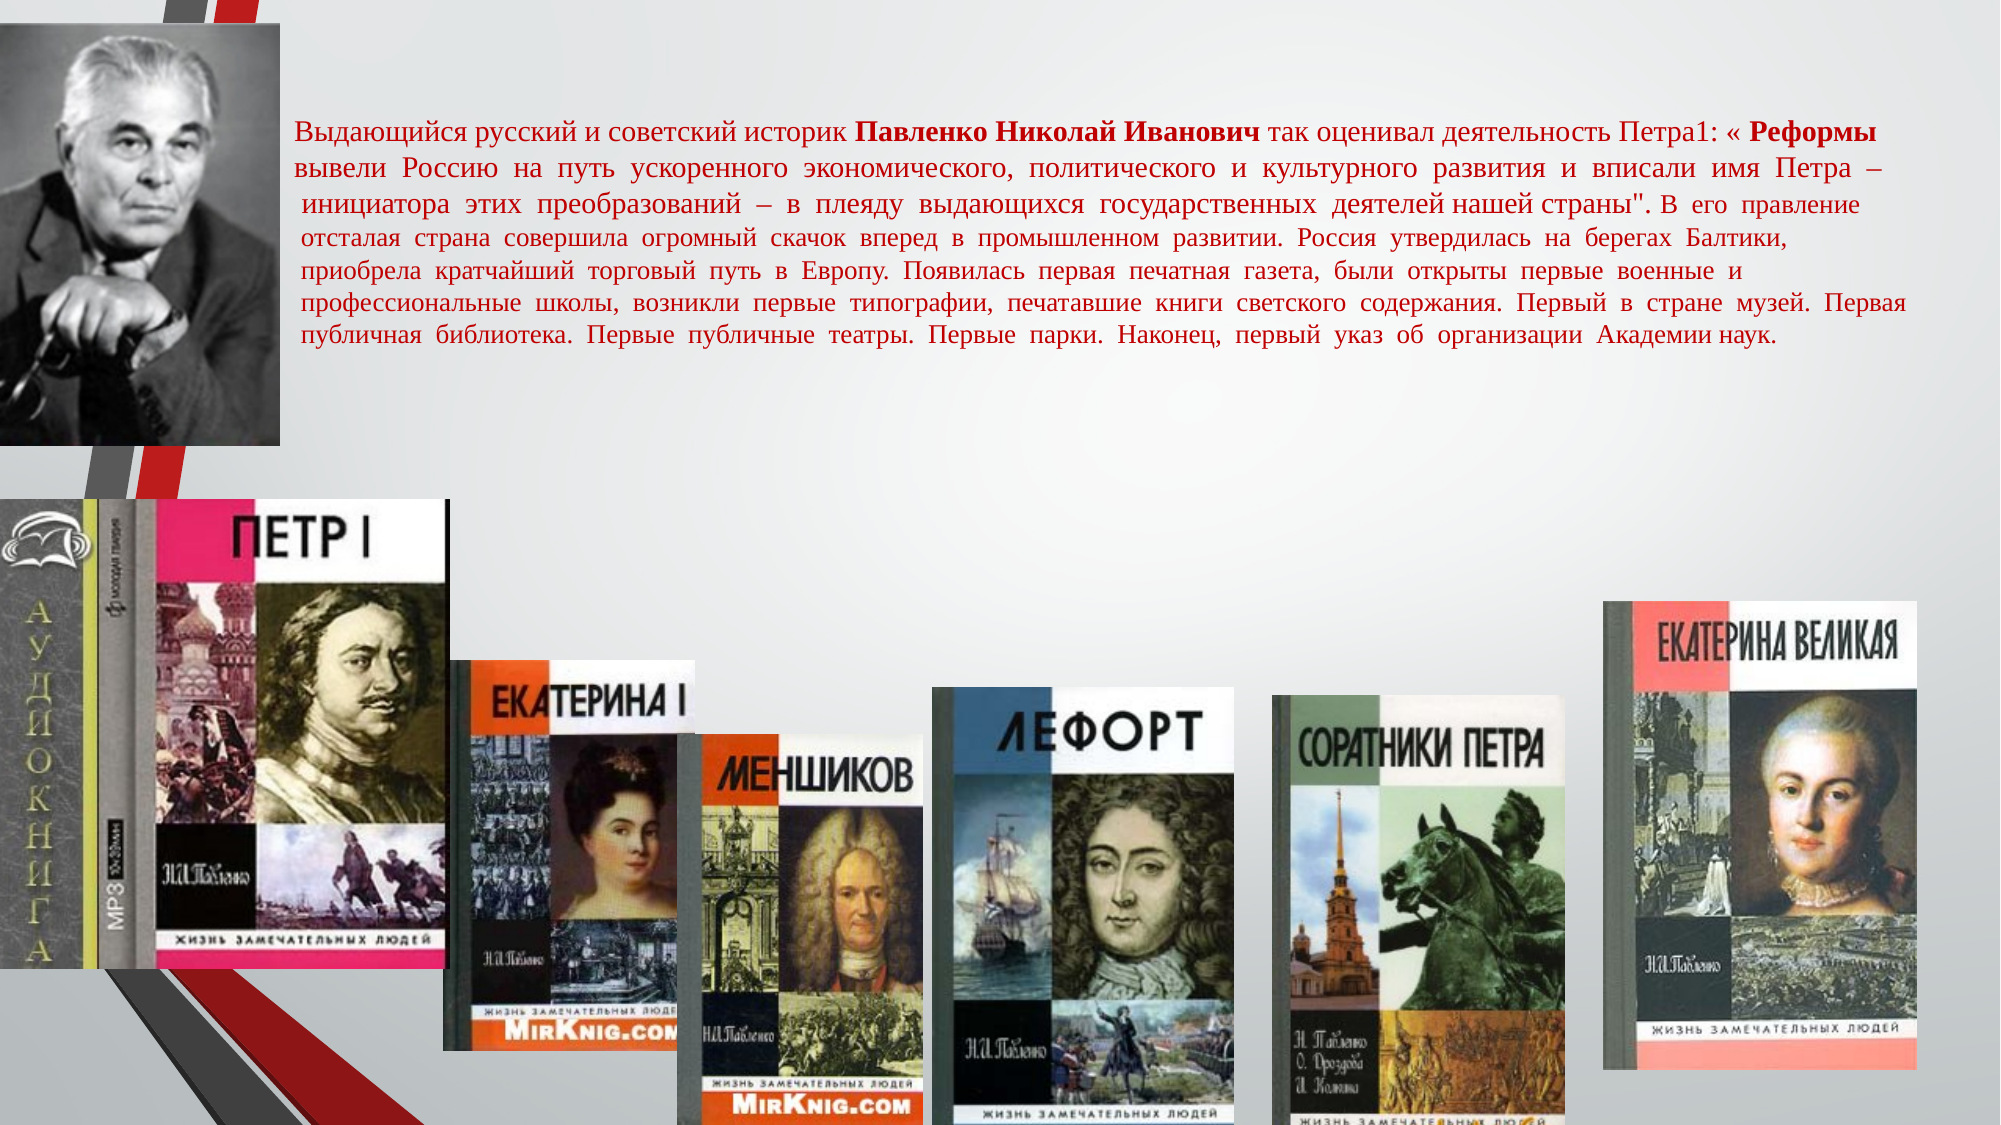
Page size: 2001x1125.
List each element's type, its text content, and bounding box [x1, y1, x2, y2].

picture [442, 659, 923, 1125]
picture [931, 687, 1234, 1125]
title Выдающийся русский и советский историк Павленко Николай Иванович так оценивал деятельность Петра1: « Реформы вывели Россию на путь ускоренного экономического, политического и культурного развития и вписали имя Петра – инициатора этих преобразований – в плеяду выдающихся государственных деятелей нашей страны". В его правление отсталая страна совершила огромный скачок вперед в промышленном развитии. Россия утвердилась на берегах Балтики, приобрела кратчайший торговый путь в Европу. Появилась первая печатная газета, были открыты первые военные и профессиональные школы, возникли первые типографии, печатавшие книги светского содержания. Первый в стране музей. Первая публичная библиотека. Первые публичные театры. Первые парки. Наконец, первый указ об организации Академии наук. [280, 103, 1923, 391]
picture [1603, 600, 1917, 1071]
picture [0, 23, 280, 446]
picture [1272, 694, 1566, 1125]
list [0, 499, 450, 969]
